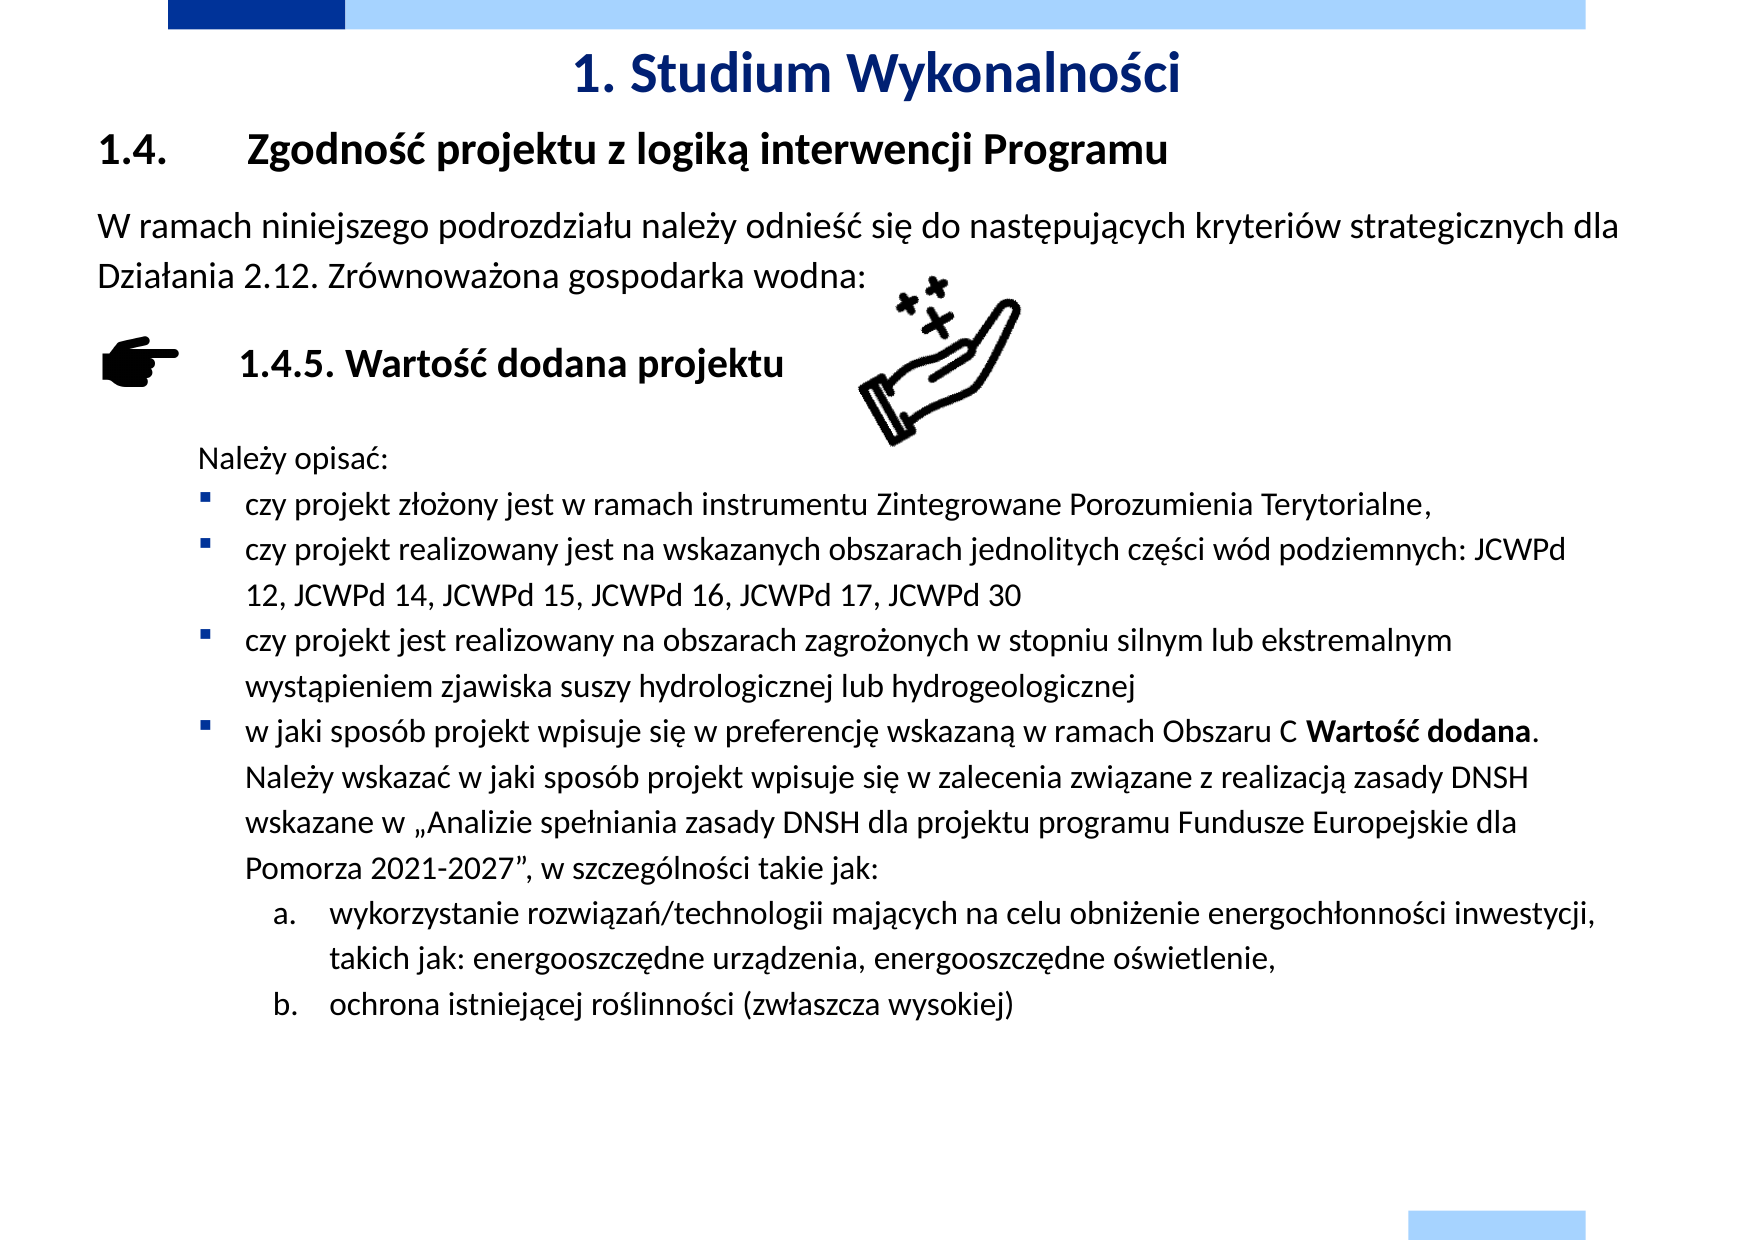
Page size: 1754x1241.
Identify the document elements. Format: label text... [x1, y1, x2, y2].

title 1. Studium Wykonalności [168, 29, 1586, 64]
text_box 1.4.5. Wartość dodana projektu [223, 328, 801, 394]
text_box Należy opisać: czy projekt złożony jest w ramach instrumentu Zintegrowane Porozumienia Terytorialne, czy projekt realizowany jest na wskazanych obszarach jednolitych części wód podziemnych: JCWPd 12, JCWPd 14, JCWPd 15, JCWPd 16, JCWPd 17, JCWPd 30 czy projekt jest realizowany na obszarach zagrożonych w stopniu silnym lub ekstremalnym wystąpieniem zjawiska suszy hydrologicznej lub hydrogeologicznej w jaki sposób projekt wpisuje się w preferencję wskazaną w ramach Obszaru C Wartość dodana. Należy wskazać w jaki sposób projekt wpisuje się w zalecenia związane z realizacją zasady DNSH wskazane w „Analizie spełniania zasady DNSH dla projektu programu Fundusze Europejskie dla Pomorza 2021-2027”, w szczególności takie jak: wykorzystanie rozwiązań/technologii mających na celu obniżenie energochłonności inwestycji, takich jak: energooszczędne urządzenia, energooszczędne oświetlenie, ochrona istniejącej roślinności (zwłaszcza wysokiej) [183, 429, 1627, 1080]
picture [97, 318, 184, 405]
list 1.4. Zgodność projektu z logiką interwencji Programu W ramach niniejszego podrozdziału należy odnieść się do następujących kryteriów strategicznych dla Działania 2.12. Zrównoważona gospodarka wodna: [97, 64, 1692, 951]
picture [798, 206, 1078, 487]
